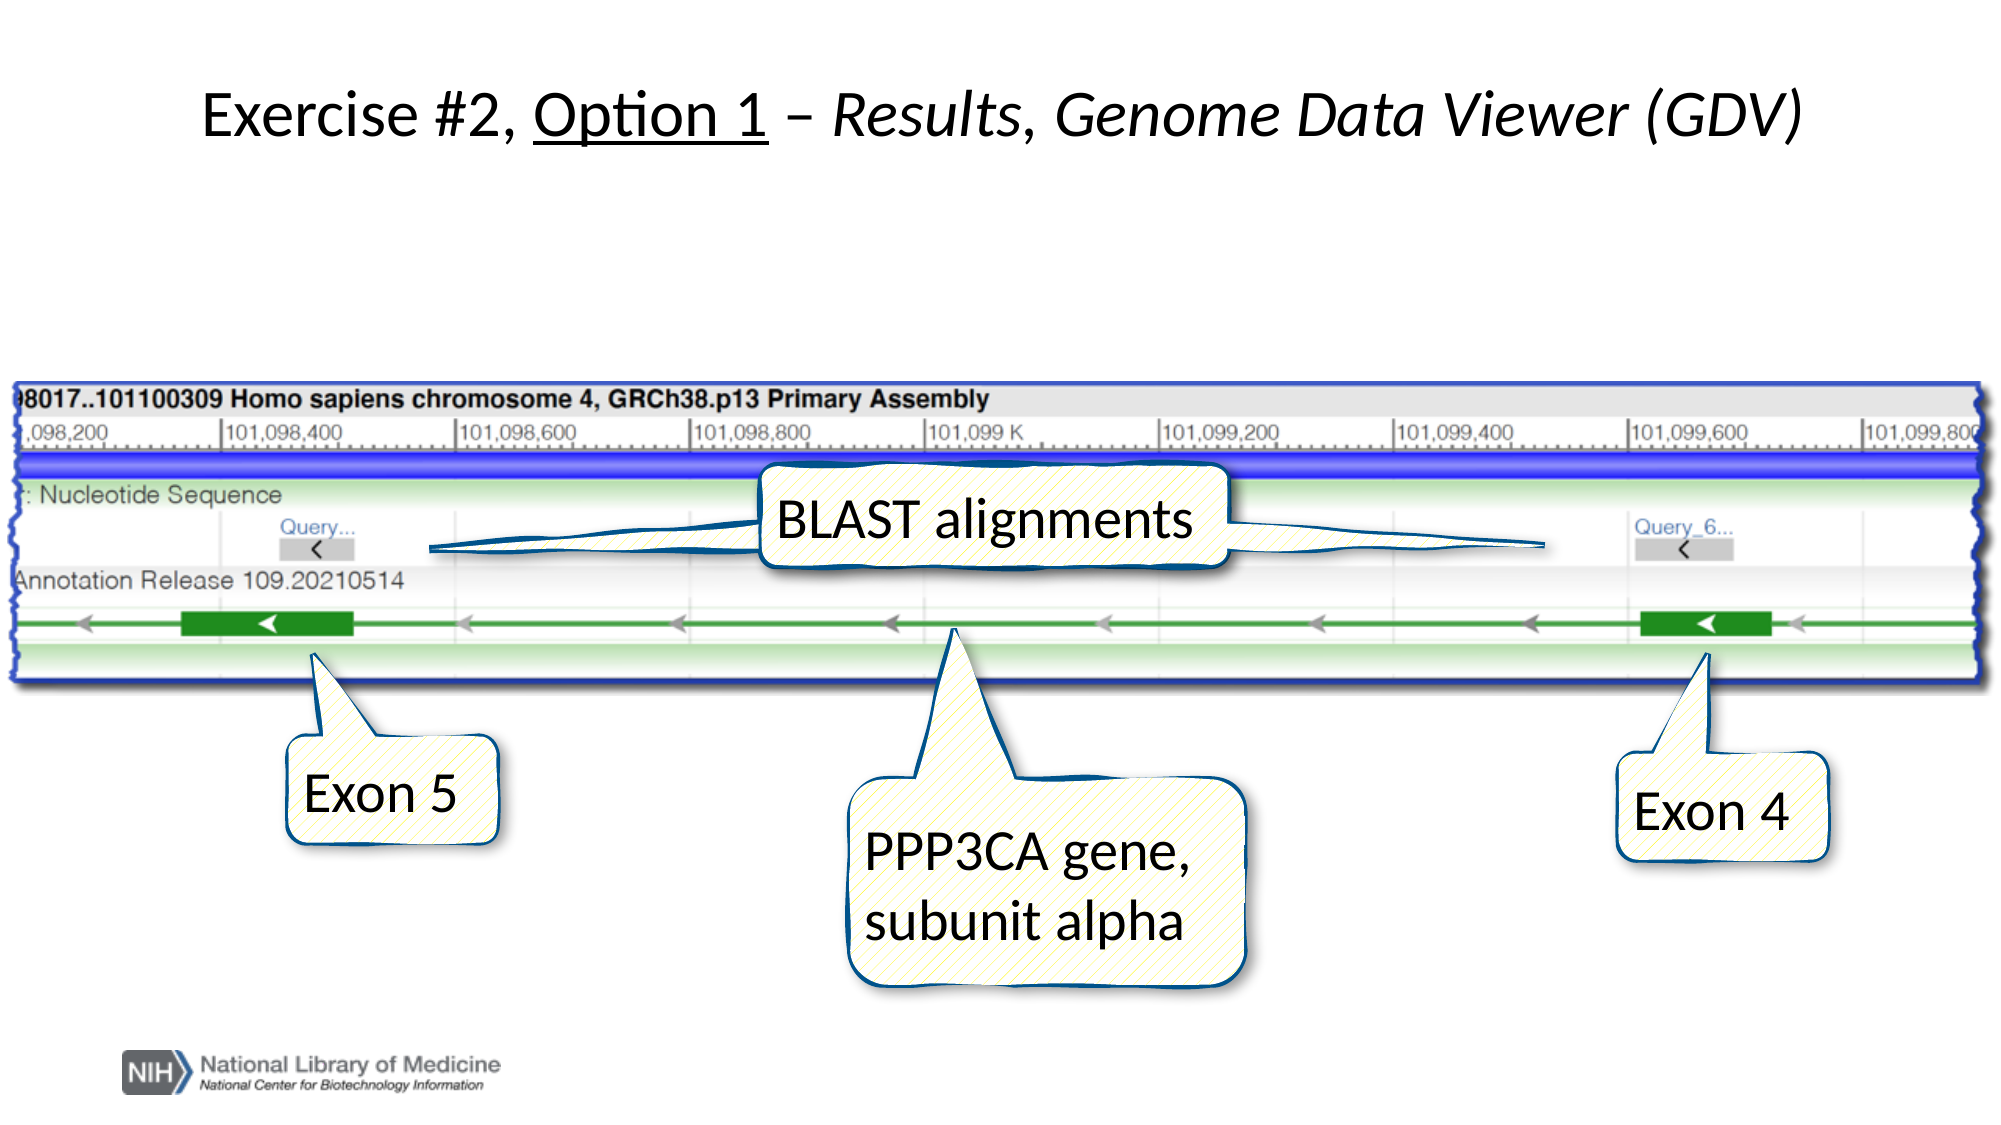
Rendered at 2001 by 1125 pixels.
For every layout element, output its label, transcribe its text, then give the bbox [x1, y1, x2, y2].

title Exercise #2, Option 1 – Results, Genome Data Viewer (GDV) [140, 69, 1866, 161]
text_box Exon 5 [287, 696, 499, 845]
picture [6, 381, 2000, 696]
text_box PPP3CA gene, subunit alpha [847, 696, 1246, 988]
picture [122, 1050, 501, 1095]
text_box Exon 4 [1617, 696, 1829, 862]
